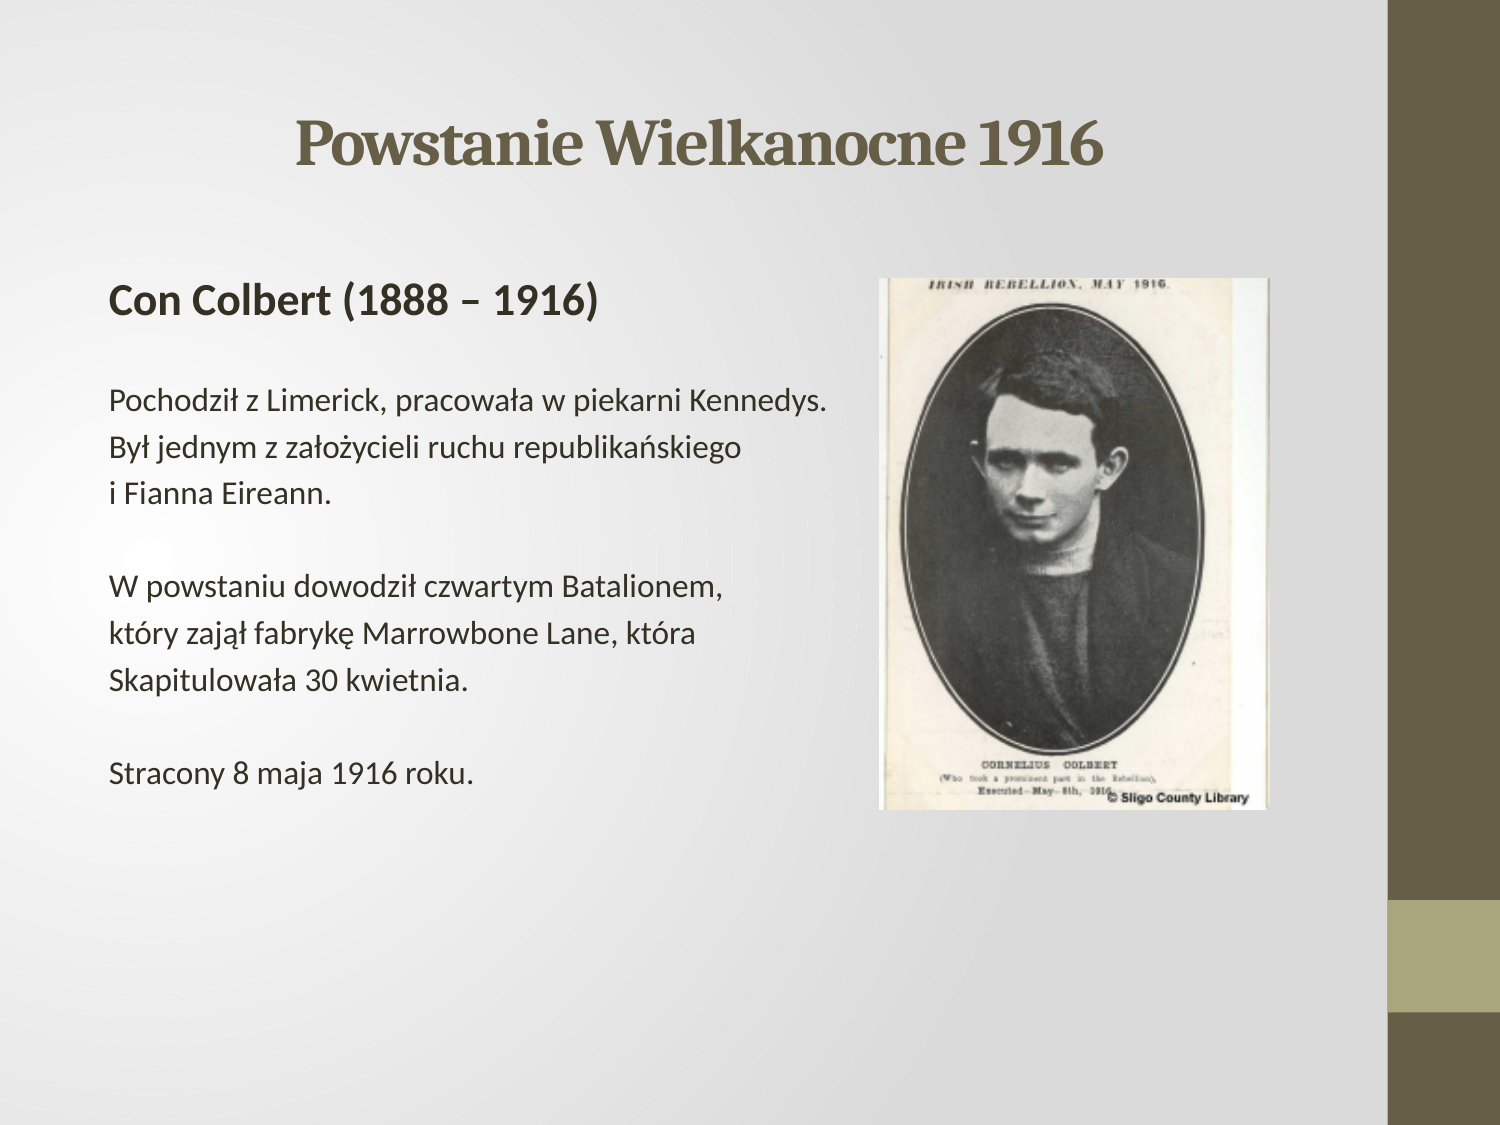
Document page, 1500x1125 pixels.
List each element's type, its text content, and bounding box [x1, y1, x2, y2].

picture [879, 278, 1271, 811]
list Con Colbert (1888 – 1916) Pochodził z Limerick, pracowała w piekarni Kennedys. Był jednym z założycieli ruchu republikańskiego i Fianna Eireann. W powstaniu dowodził czwartym Batalionem, który zajął fabrykę Marrowbone Lane, która Skapitulowała 30 kwietnia. Stracony 8 maja 1916 roku. [75, 262, 1325, 1050]
title Powstanie Wielkanocne 1916 [75, 45, 1325, 233]
